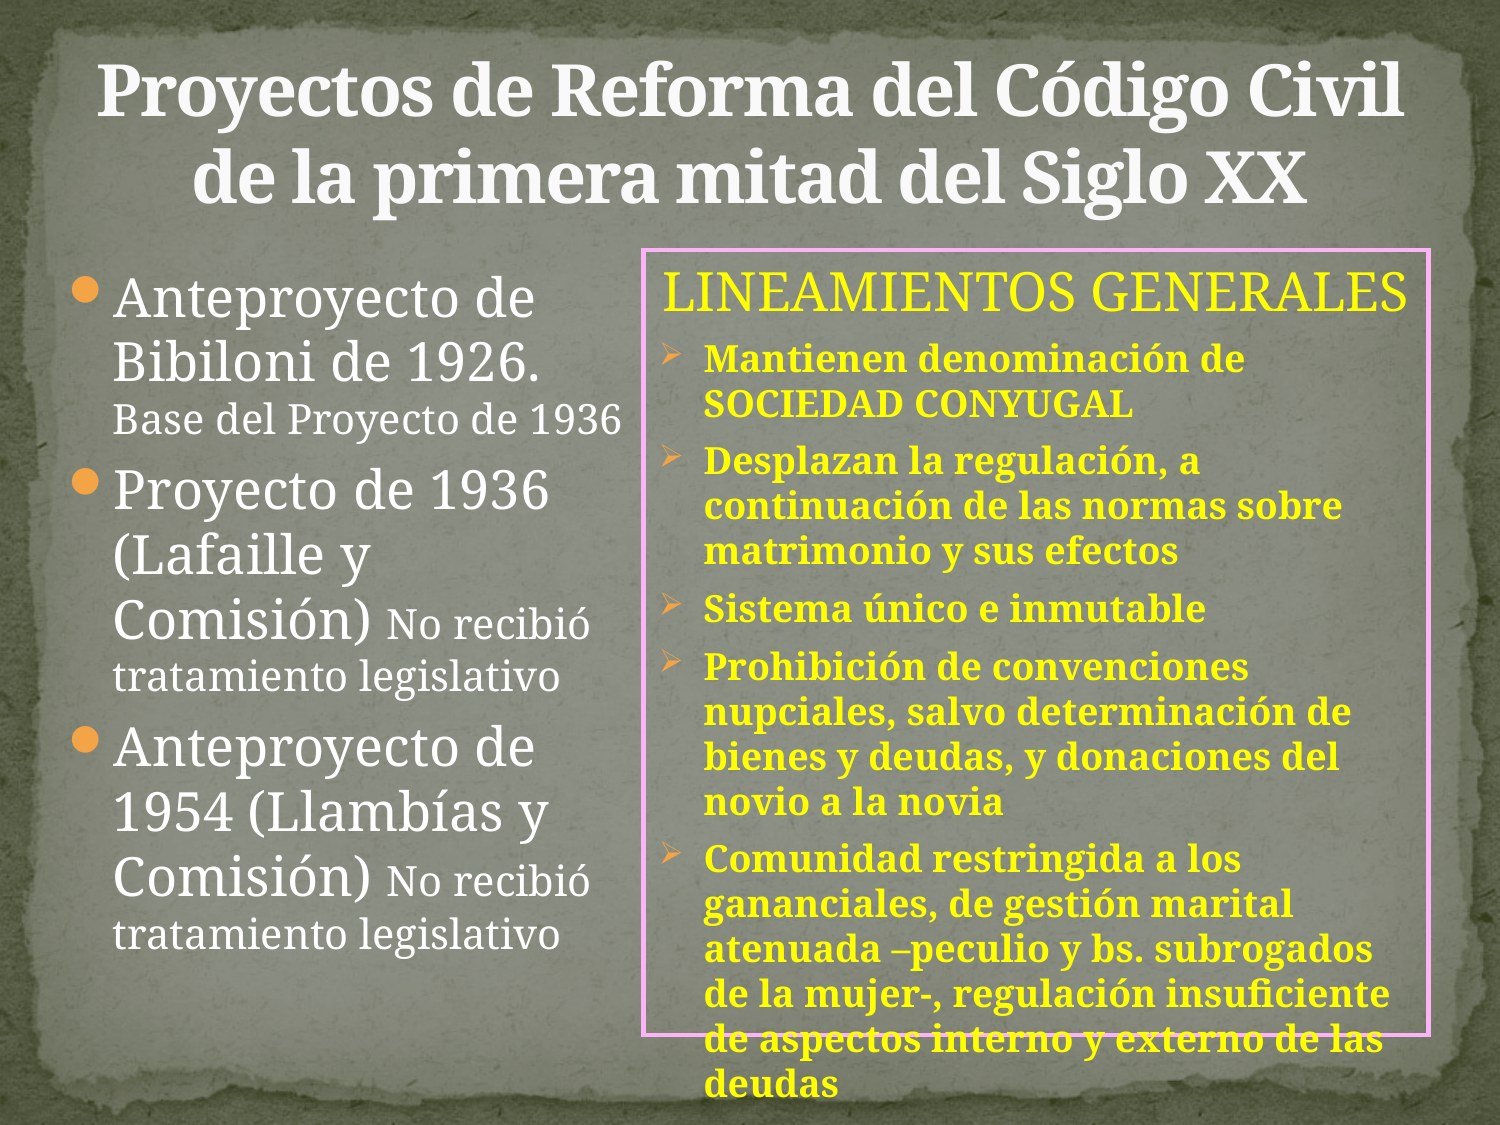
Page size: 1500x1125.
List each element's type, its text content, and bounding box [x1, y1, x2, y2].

list LINEAMIENTOS GENERALES Mantienen denominación de SOCIEDAD CONYUGAL Desplazan la regulación, a continuación de las normas sobre matrimonio y sus efectos Sistema único e inmutable Prohibición de convenciones nupciales, salvo determinación de bienes y deudas, y donaciones del novio a la novia Comunidad restringida a los gananciales, de gestión marital atenuada –peculio y bs. subrogados de la mujer-, regulación insuficiente de aspectos interno y externo de las deudas [643, 249, 1429, 1036]
list Anteproyecto de Bibiloni de 1926. Base del Proyecto de 1936 Proyecto de 1936 (Lafaille y Comisión) No recibió tratamiento legislativo Anteproyecto de 1954 (Llambías y Comisión) No recibió tratamiento legislativo [52, 255, 643, 1006]
title Proyectos de Reforma del Código Civil de la primera mitad del Siglo XX [74, 24, 1425, 225]
